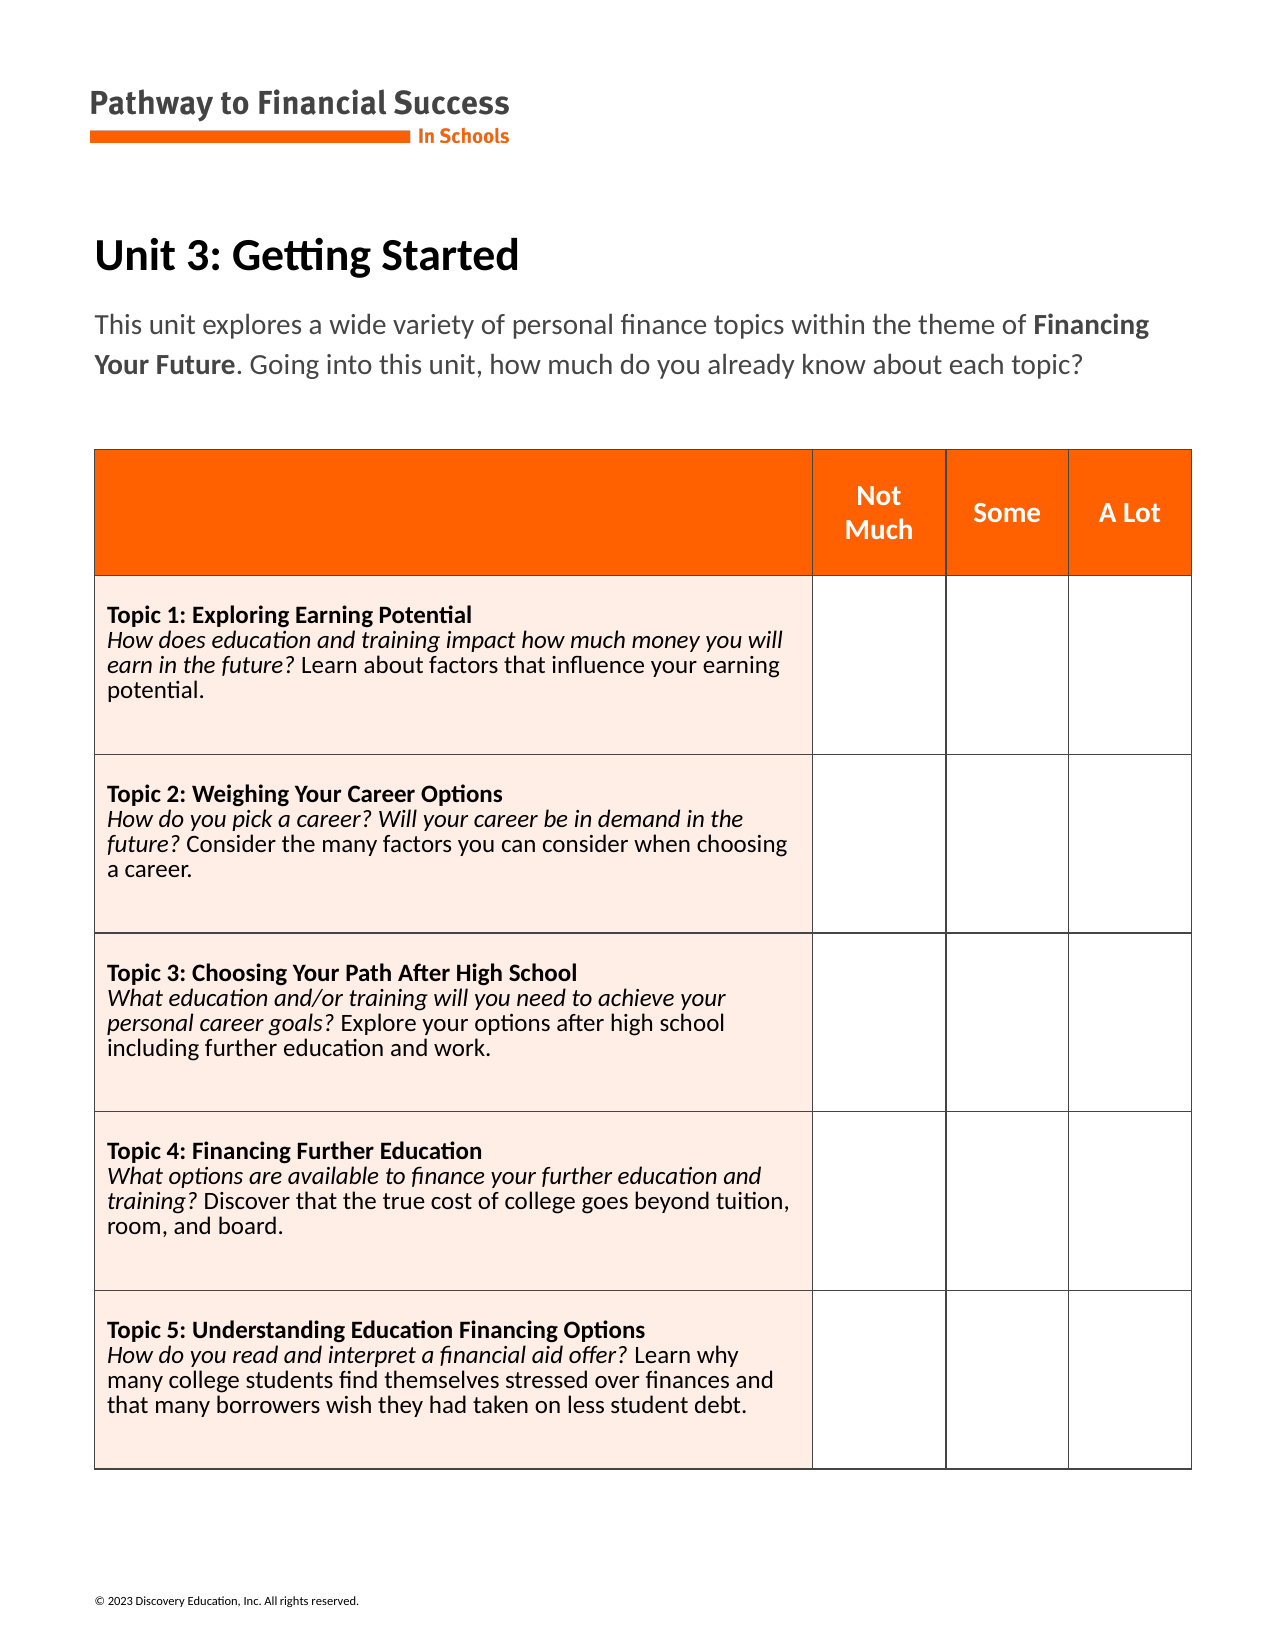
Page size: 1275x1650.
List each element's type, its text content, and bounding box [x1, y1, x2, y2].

table_header A Lot [1182, 450, 1191, 575]
picture [90, 89, 509, 143]
list This unit explores a wide variety of personal finance topics within the theme of Financing Your Future. Going into this unit, how much do you already know about each topic? [94, 300, 1182, 1575]
table_cell [1182, 934, 1191, 1111]
table_cell [1182, 576, 1191, 754]
title Unit 3: Getting Started [94, 225, 1182, 280]
table_cell [1182, 755, 1191, 932]
table_cell [1182, 1112, 1191, 1290]
table_cell [1182, 1291, 1191, 1468]
